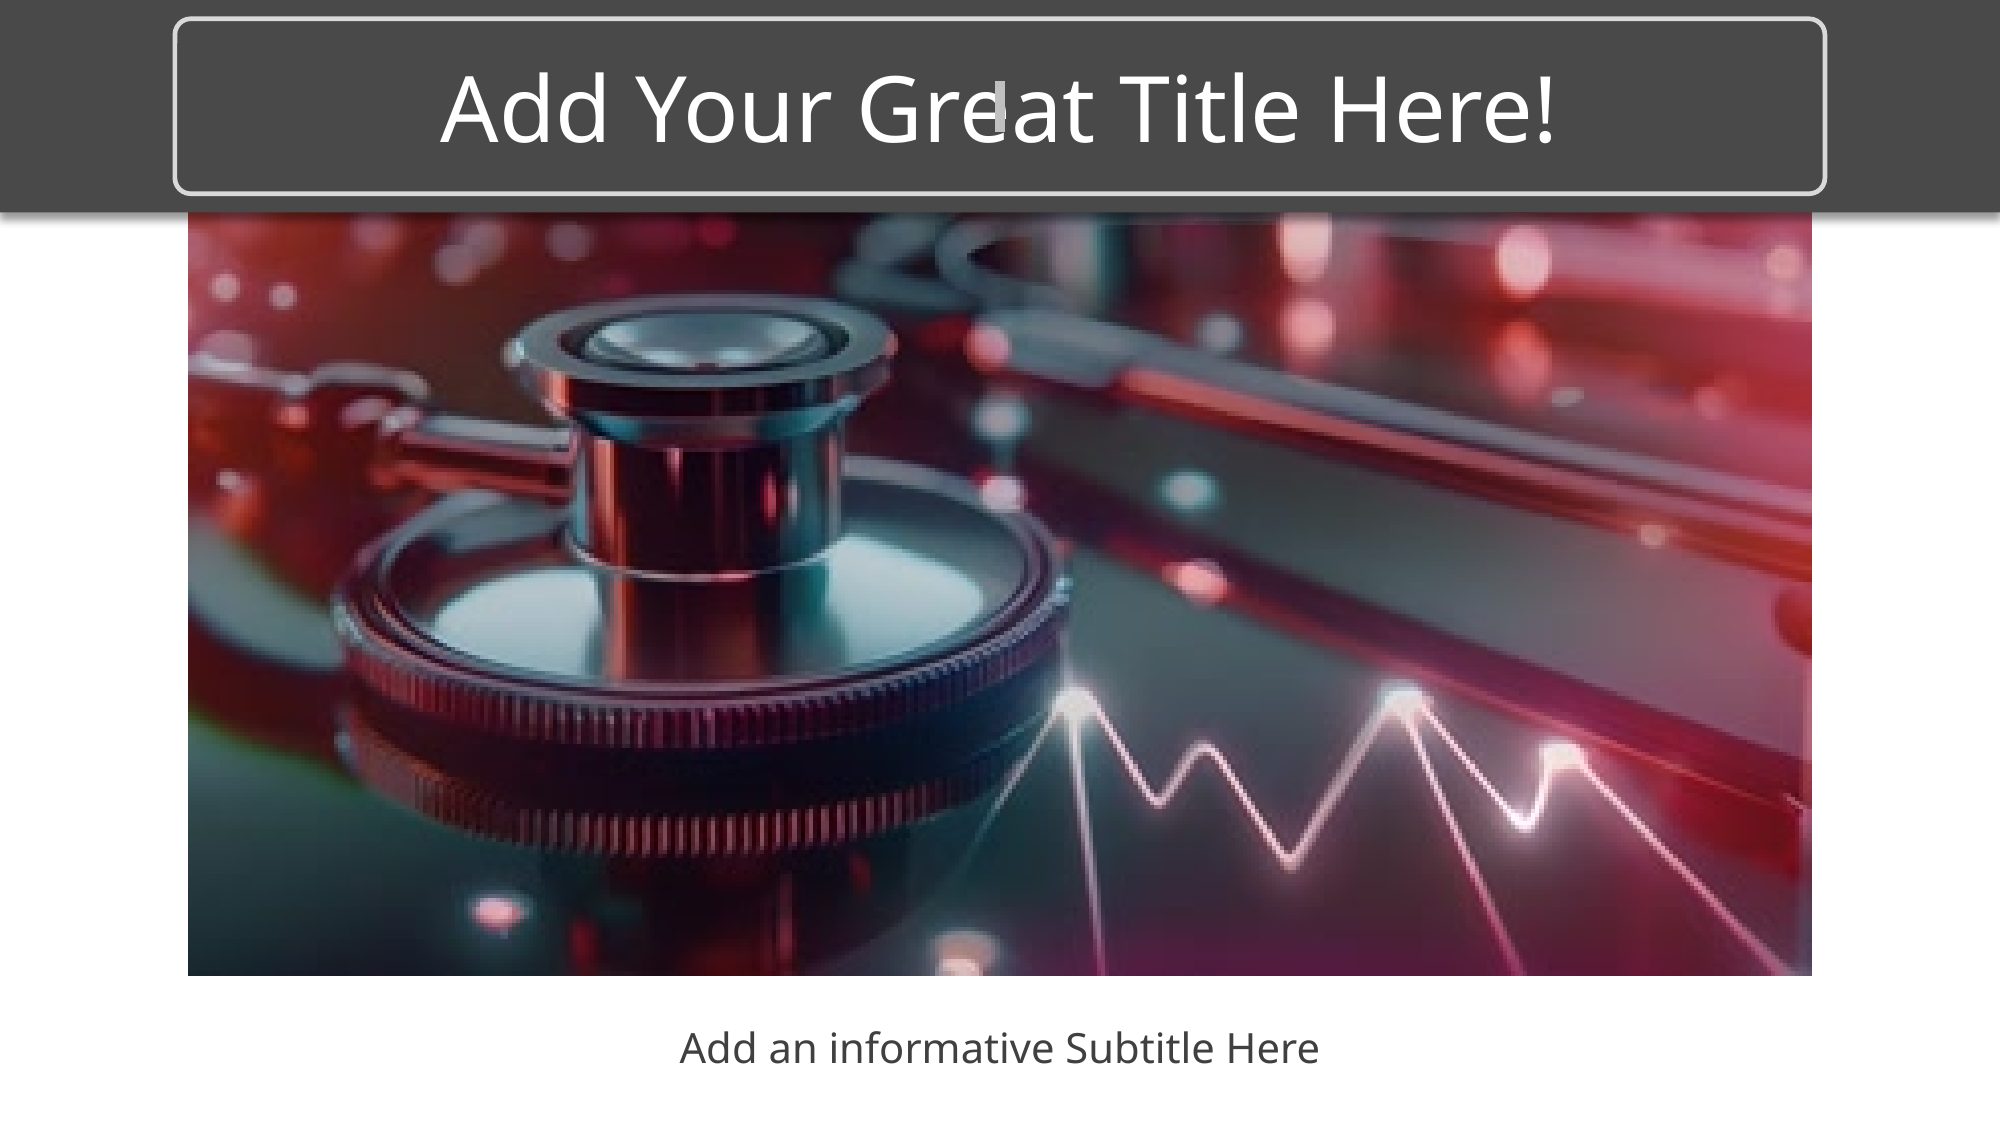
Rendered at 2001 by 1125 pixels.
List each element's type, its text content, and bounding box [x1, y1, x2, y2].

text_box Add an informative Subtitle Here [249, 1013, 1750, 1083]
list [187, 224, 1813, 977]
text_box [0, 0, 2000, 213]
